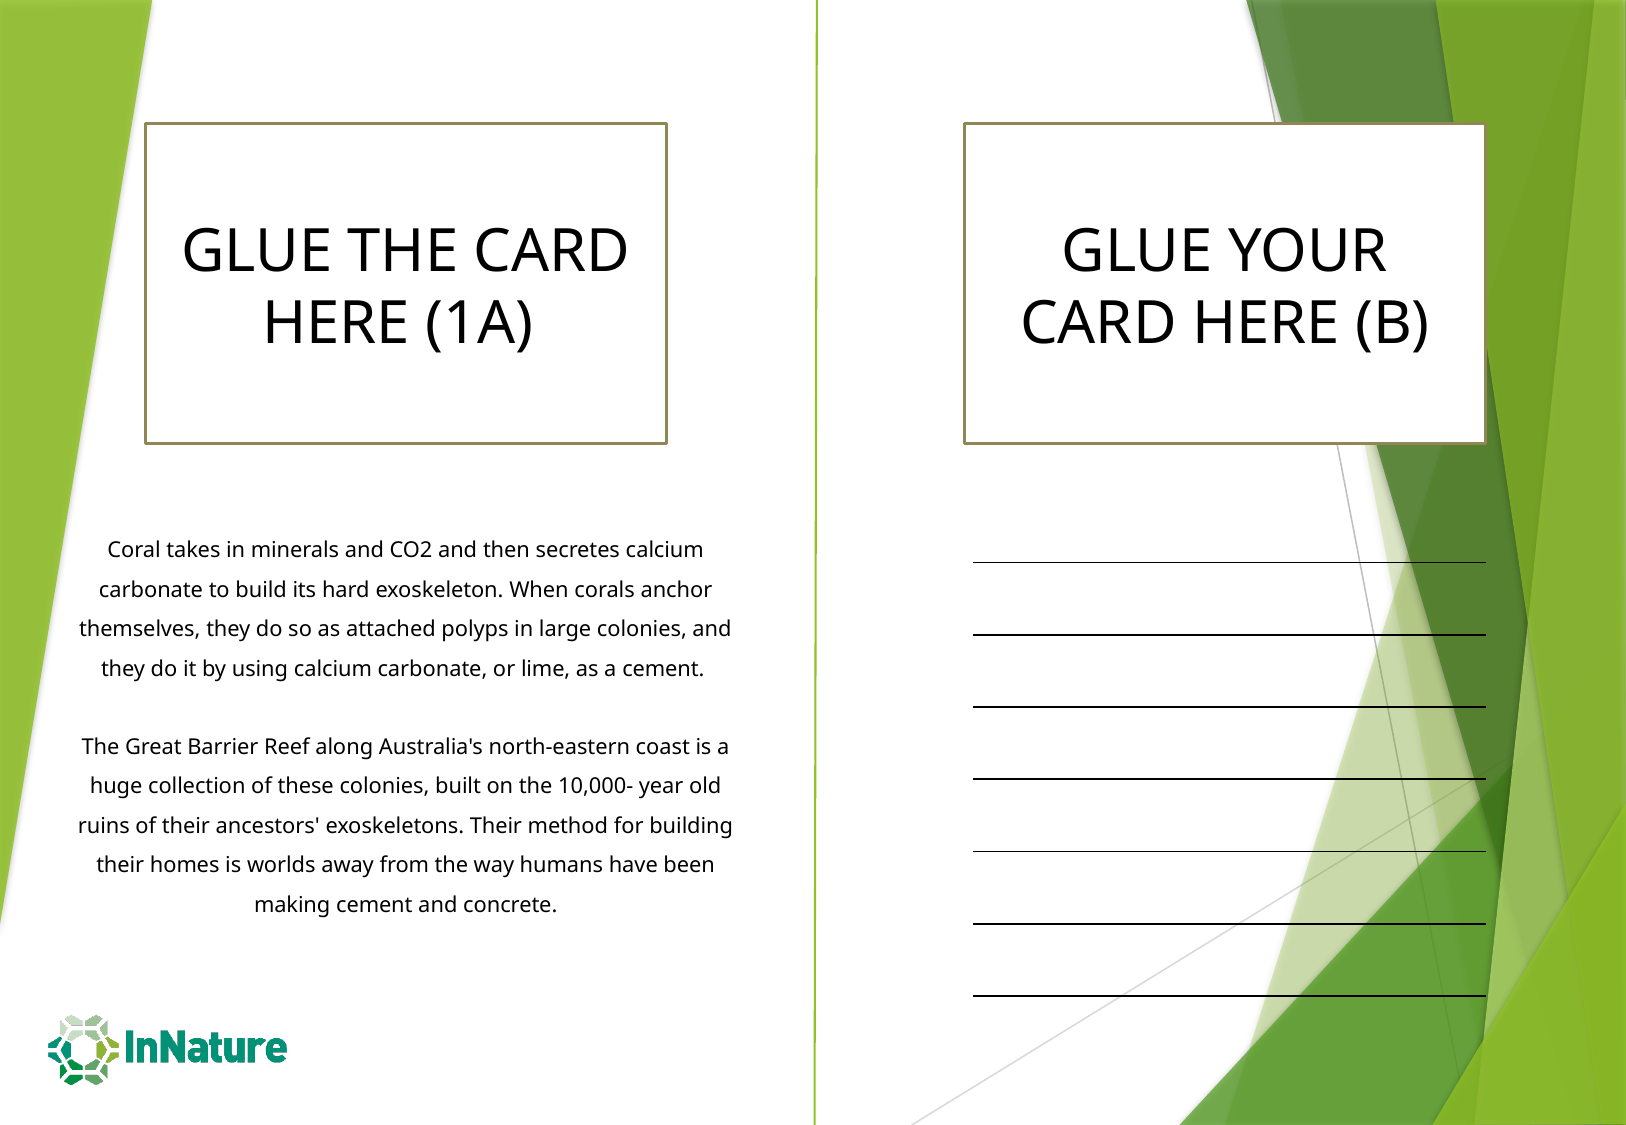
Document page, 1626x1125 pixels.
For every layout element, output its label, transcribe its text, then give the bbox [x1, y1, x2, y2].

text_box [814, 0, 818, 1125]
text_box Coral takes in minerals and CO2 and then secretes calcium carbonate to build its hard exoskeleton. When corals anchor themselves, they do so as attached polyps in large colonies, and they do it by using calcium carbonate, or lime, as a cement. The Great Barrier Reef along Australia's north-eastern coast is a huge collection of these colonies, built on the 10,000- year old ruins of their ancestors' exoskeletons. Their method for building their homes is worlds away from the way humans have been making cement and concrete. [48, 515, 764, 924]
text_box GLUE YOUR CARD HERE (B) [963, 122, 1487, 445]
table_header [973, 563, 1486, 634]
table_cell [973, 780, 1486, 851]
table_cell [973, 636, 1486, 706]
table_cell [973, 852, 1486, 923]
table_cell [973, 925, 1486, 995]
table_cell [973, 708, 1486, 778]
picture [48, 1014, 287, 1085]
text_box GLUE THE CARD HERE (1A) [144, 122, 668, 445]
